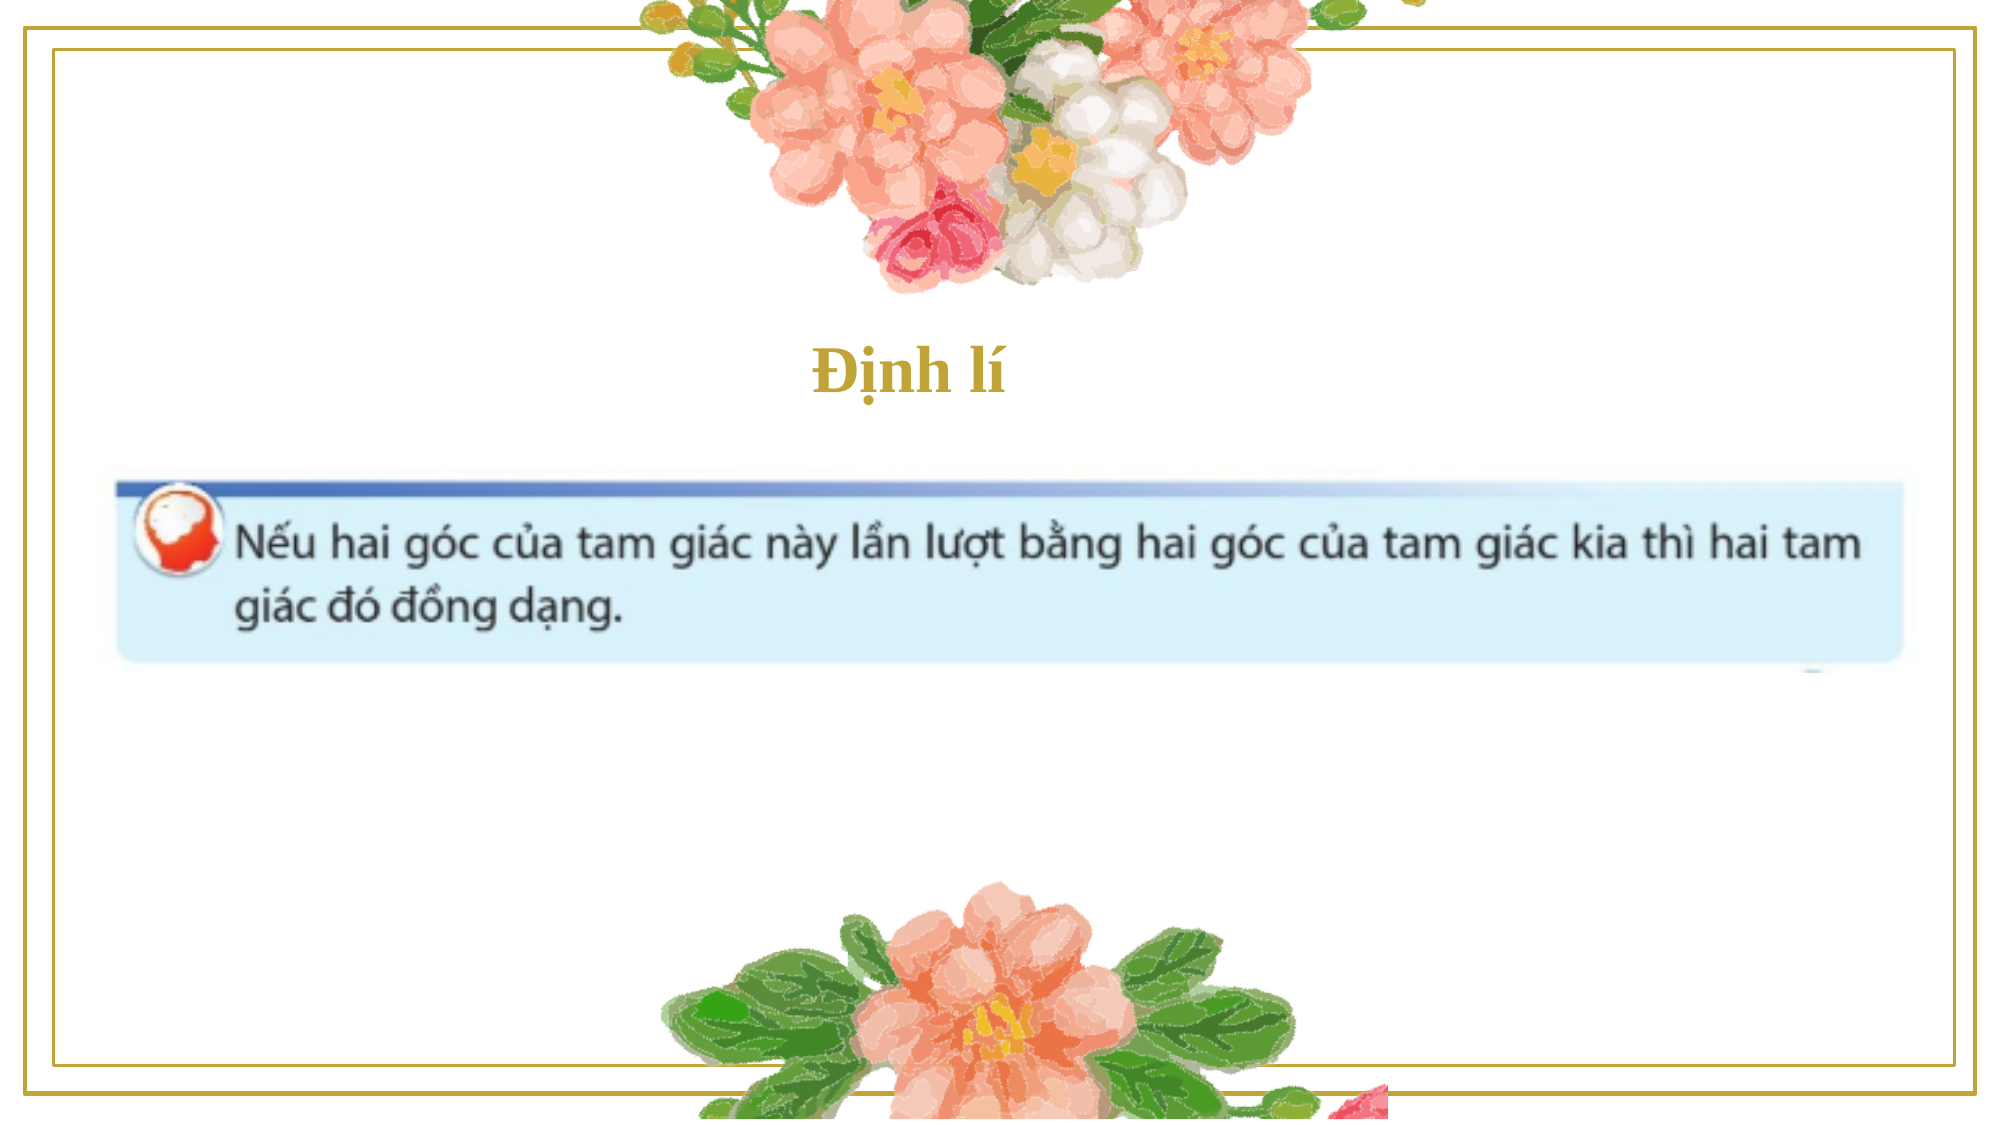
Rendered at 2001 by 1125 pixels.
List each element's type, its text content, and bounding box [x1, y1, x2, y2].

picture [653, 824, 1347, 1125]
picture [92, 467, 1941, 673]
text_box [23, 26, 668, 1096]
text_box Định lí [796, 318, 1196, 414]
text_box [51, 48, 1957, 1068]
text_box [1352, 26, 1977, 1096]
picture [673, 0, 1434, 271]
